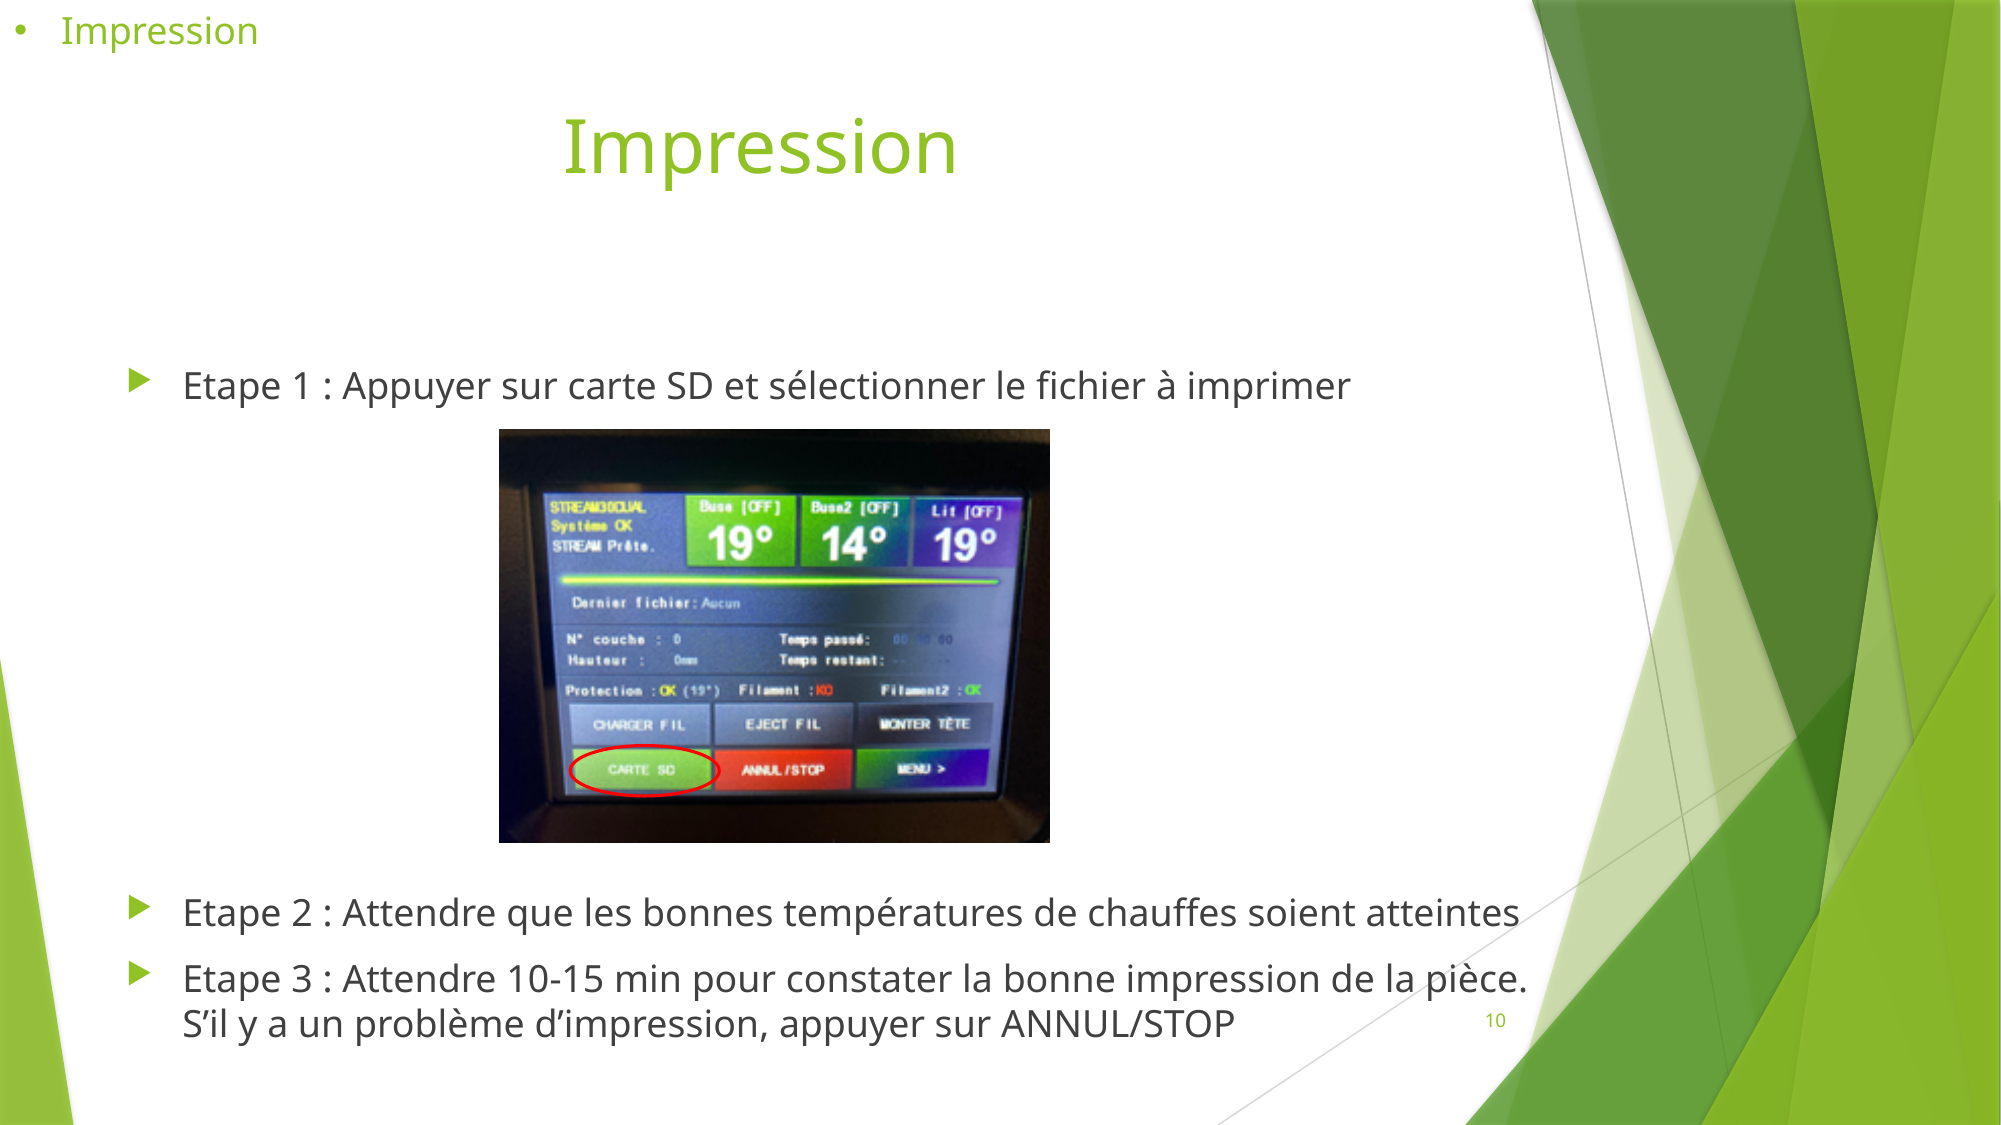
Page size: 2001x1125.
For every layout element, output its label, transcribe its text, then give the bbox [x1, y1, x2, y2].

picture [498, 428, 1050, 844]
slide_number 10 [1409, 991, 1522, 1051]
list Etape 1 : Appuyer sur carte SD et sélectionner le fichier à imprimer Etape 2 : Attendre que les bonnes températures de chauffes soient atteintes Etape 3 : Attendre 10-15 min pour constater la bonne impression de la pièce. S’il y a un problème d’impression, appuyer sur ANNUL/STOP [111, 354, 1548, 1066]
title Impression [2, 90, 1522, 317]
text_box Impression [0, 0, 450, 60]
